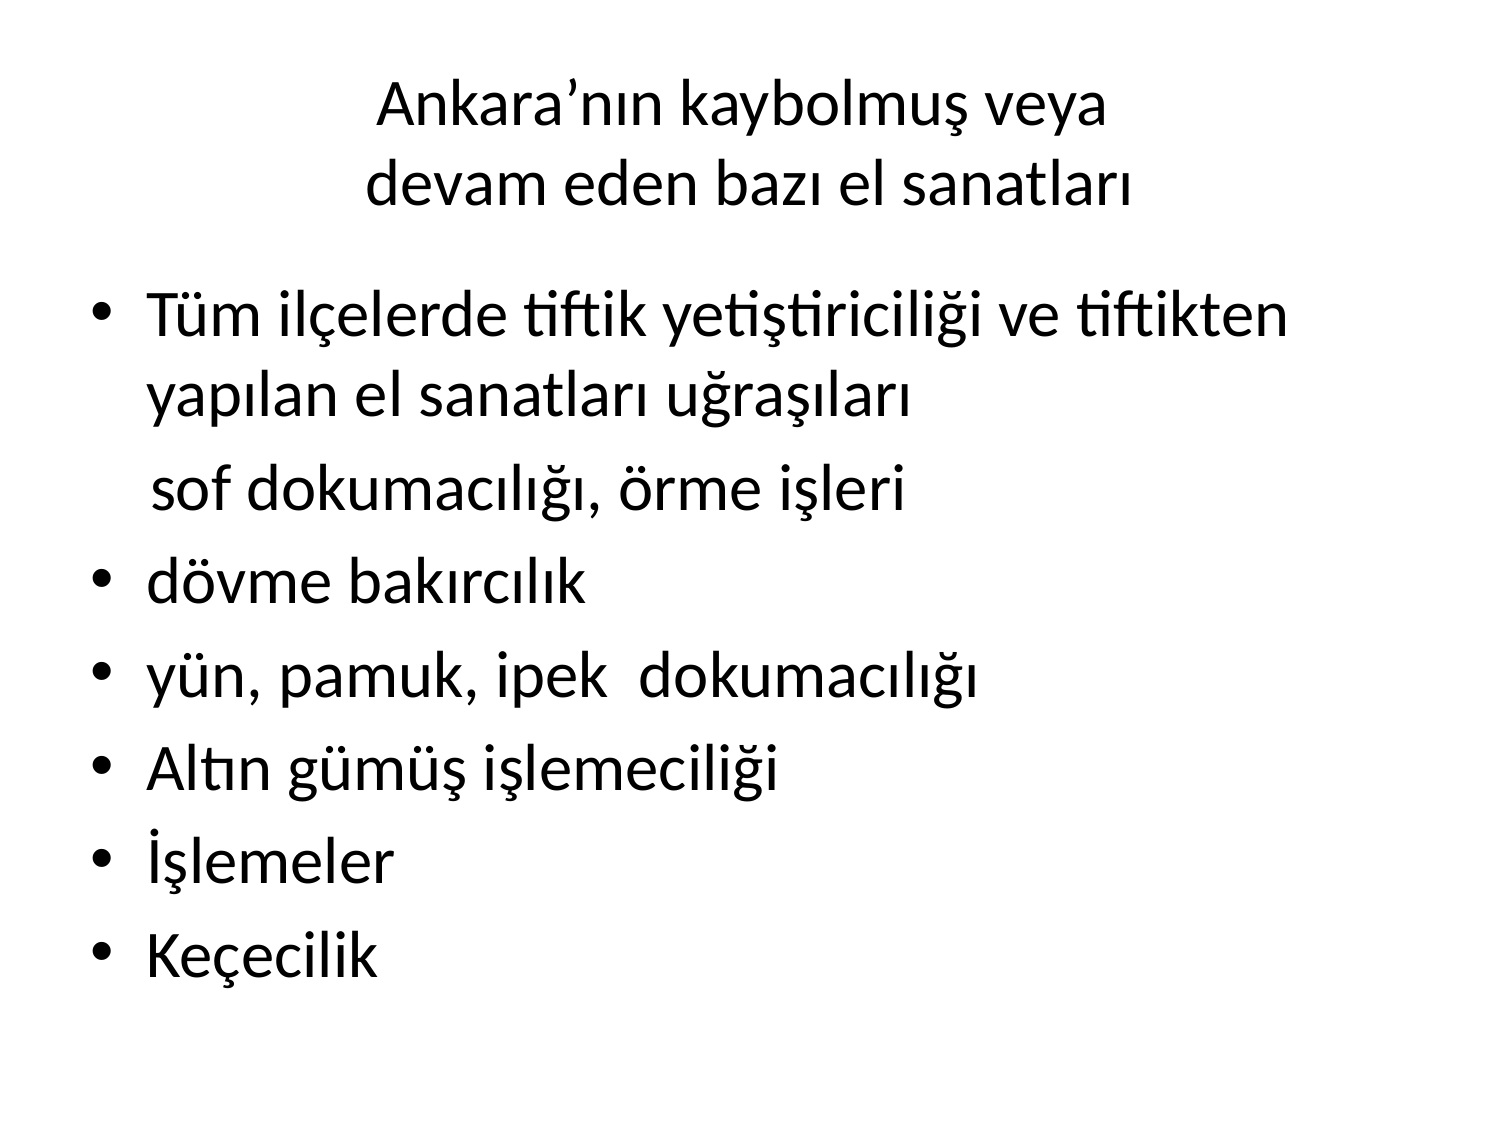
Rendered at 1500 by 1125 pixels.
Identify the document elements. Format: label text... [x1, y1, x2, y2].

list Tüm ilçelerde tiftik yetiştiriciliği ve tiftikten yapılan el sanatları uğraşıları sof dokumacılığı, örme işleri dövme bakırcılık yün, pamuk, ipek dokumacılığı Altın gümüş işlemeciliği İşlemeler Keçecilik [75, 262, 1425, 1005]
title Ankara’nın kaybolmuş veya devam eden bazı el sanatları [75, 45, 1425, 233]
